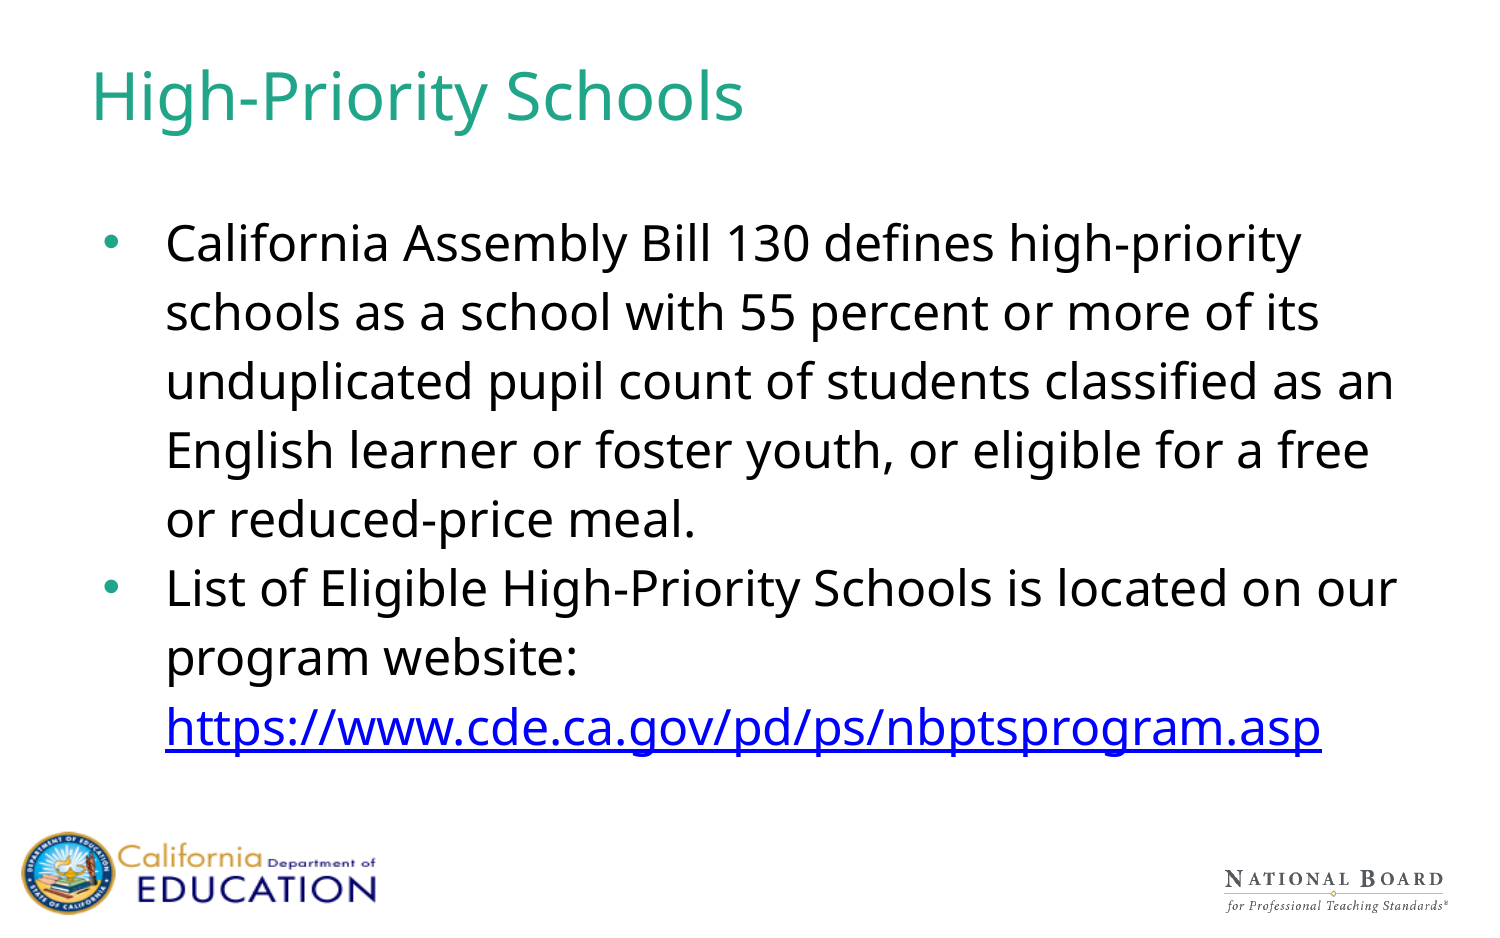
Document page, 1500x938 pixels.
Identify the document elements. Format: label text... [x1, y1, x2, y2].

list California Assembly Bill 130 defines high-priority schools as a school with 55 percent or more of its unduplicated pupil count of students classified as an English learner or foster youth, or eligible for a free or reduced-price meal. List of Eligible High-Priority Schools is located on our program website: https://www.cde.ca.gov/pd/ps/nbptsprogram.asp [75, 195, 1425, 720]
picture [1224, 870, 1448, 913]
title High-Priority Schools [75, 41, 1435, 243]
picture [17, 828, 408, 919]
